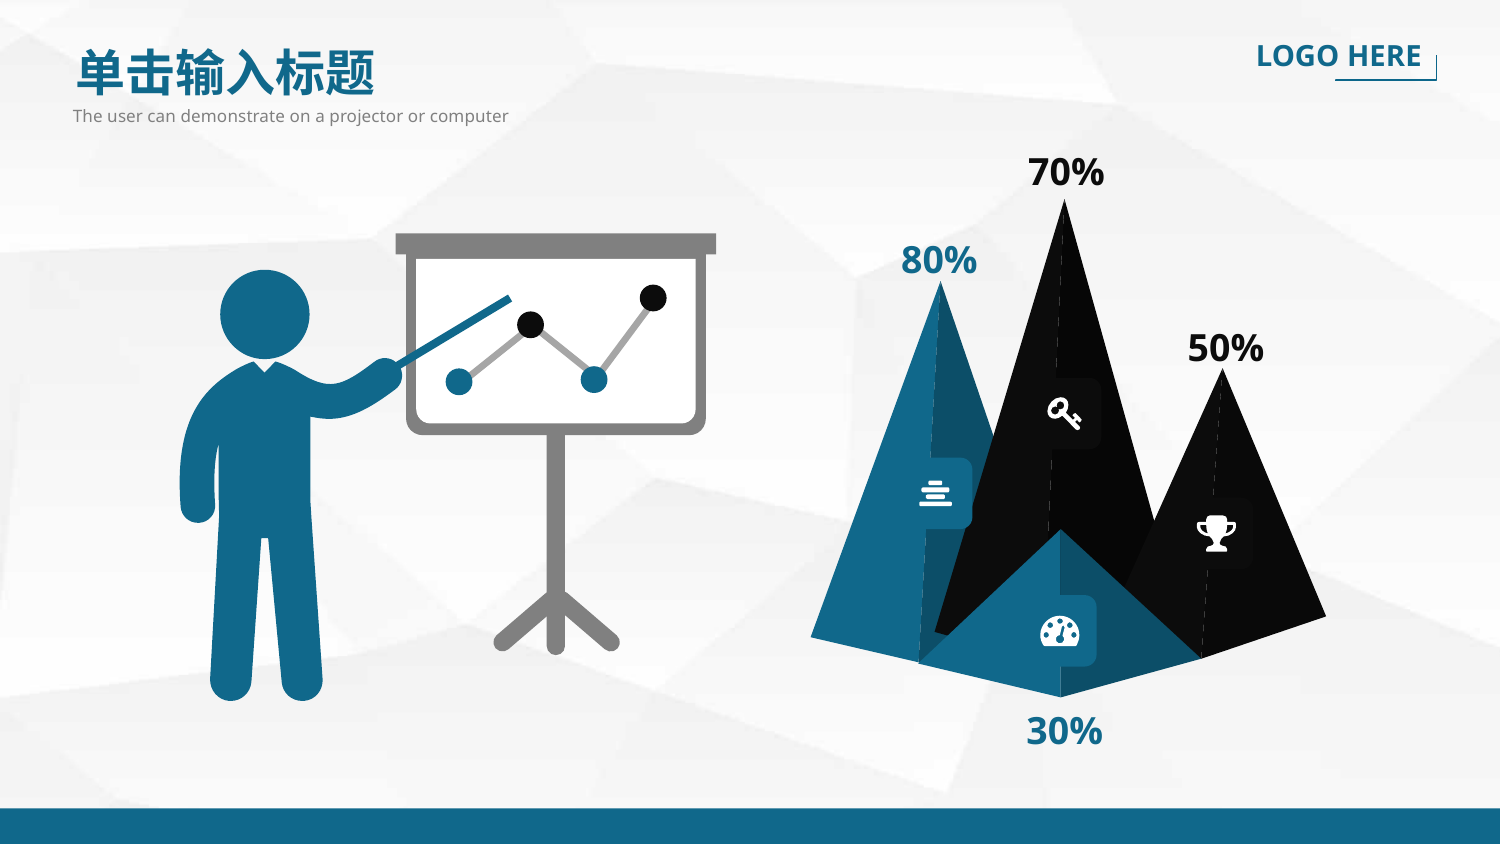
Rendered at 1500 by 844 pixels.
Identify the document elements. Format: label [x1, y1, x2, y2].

text_box [57, 33, 866, 133]
text_box [1235, 30, 1437, 82]
text_box [0, 806, 1500, 844]
text_box [395, 233, 717, 656]
picture [0, 0, 1500, 806]
text_box [173, 269, 520, 702]
text_box [445, 284, 667, 396]
text_box [810, 147, 1327, 753]
